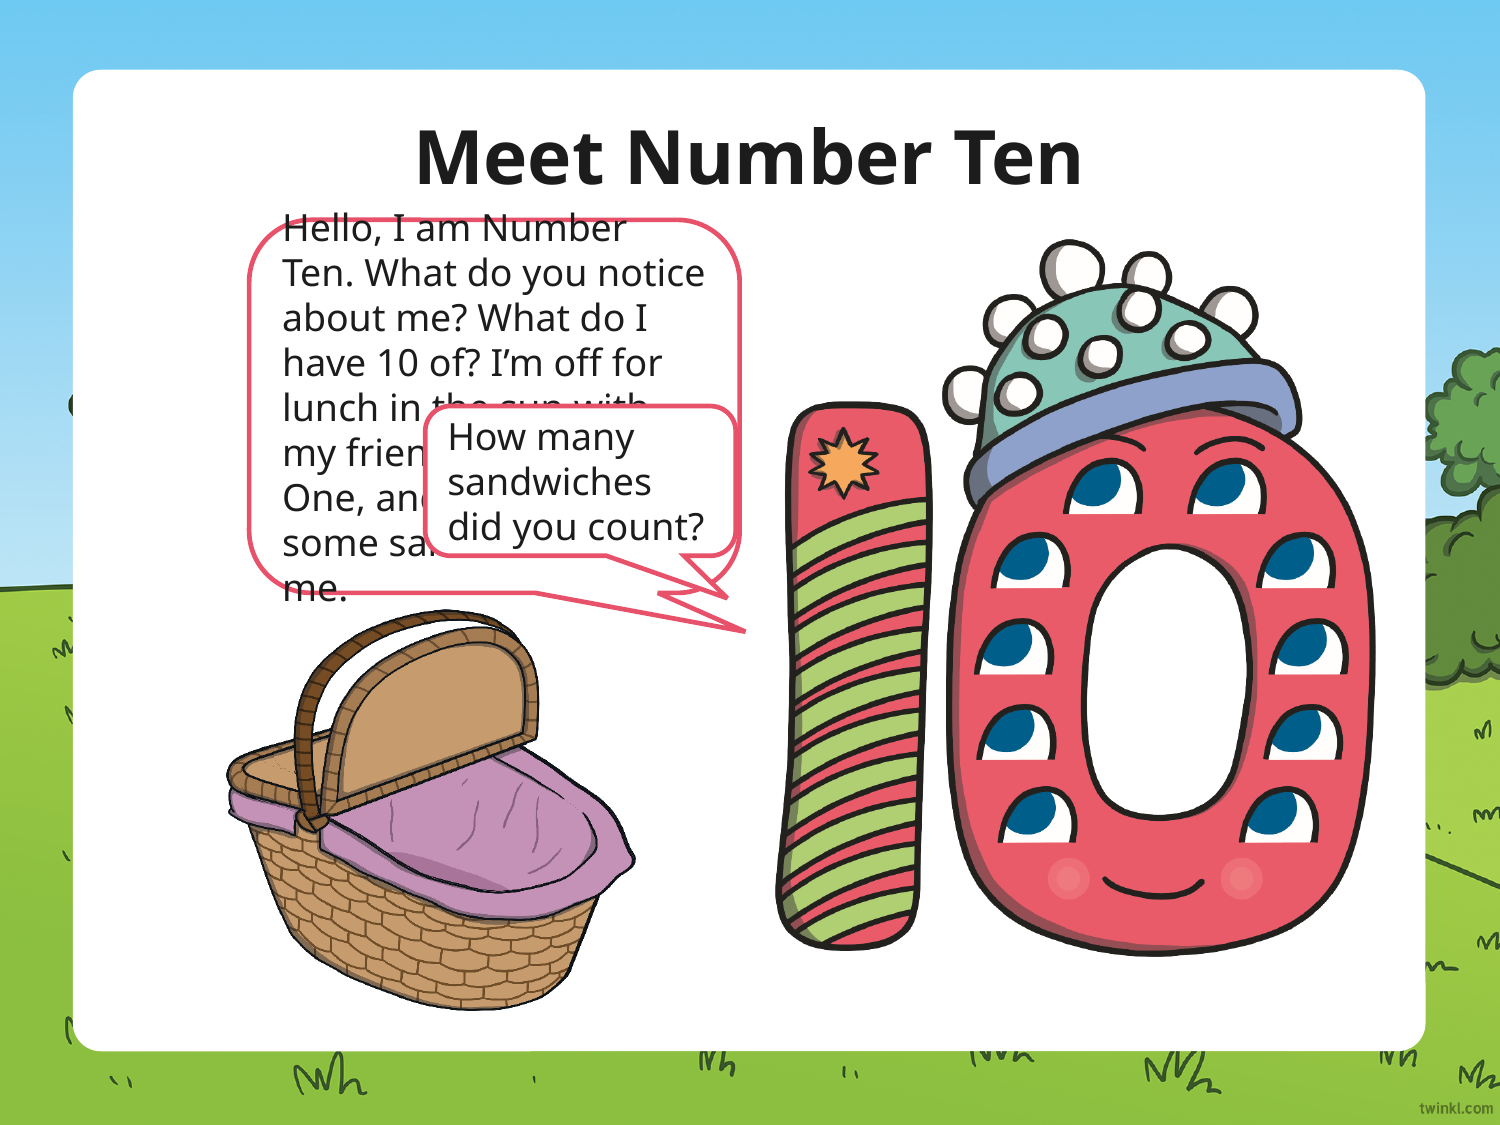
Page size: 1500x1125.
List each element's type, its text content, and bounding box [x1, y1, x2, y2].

title Meet Number Ten [73, 76, 1426, 244]
picture [0, 0, 1500, 1125]
text_box How many sandwiches did you count? [424, 404, 737, 600]
text_box Hello, I am Number Ten. What do you notice about me? What do I have 10 of? I’m off for lunch in the sun with my friend, Number One, and I need to take some sandwiches with me. [248, 218, 746, 633]
